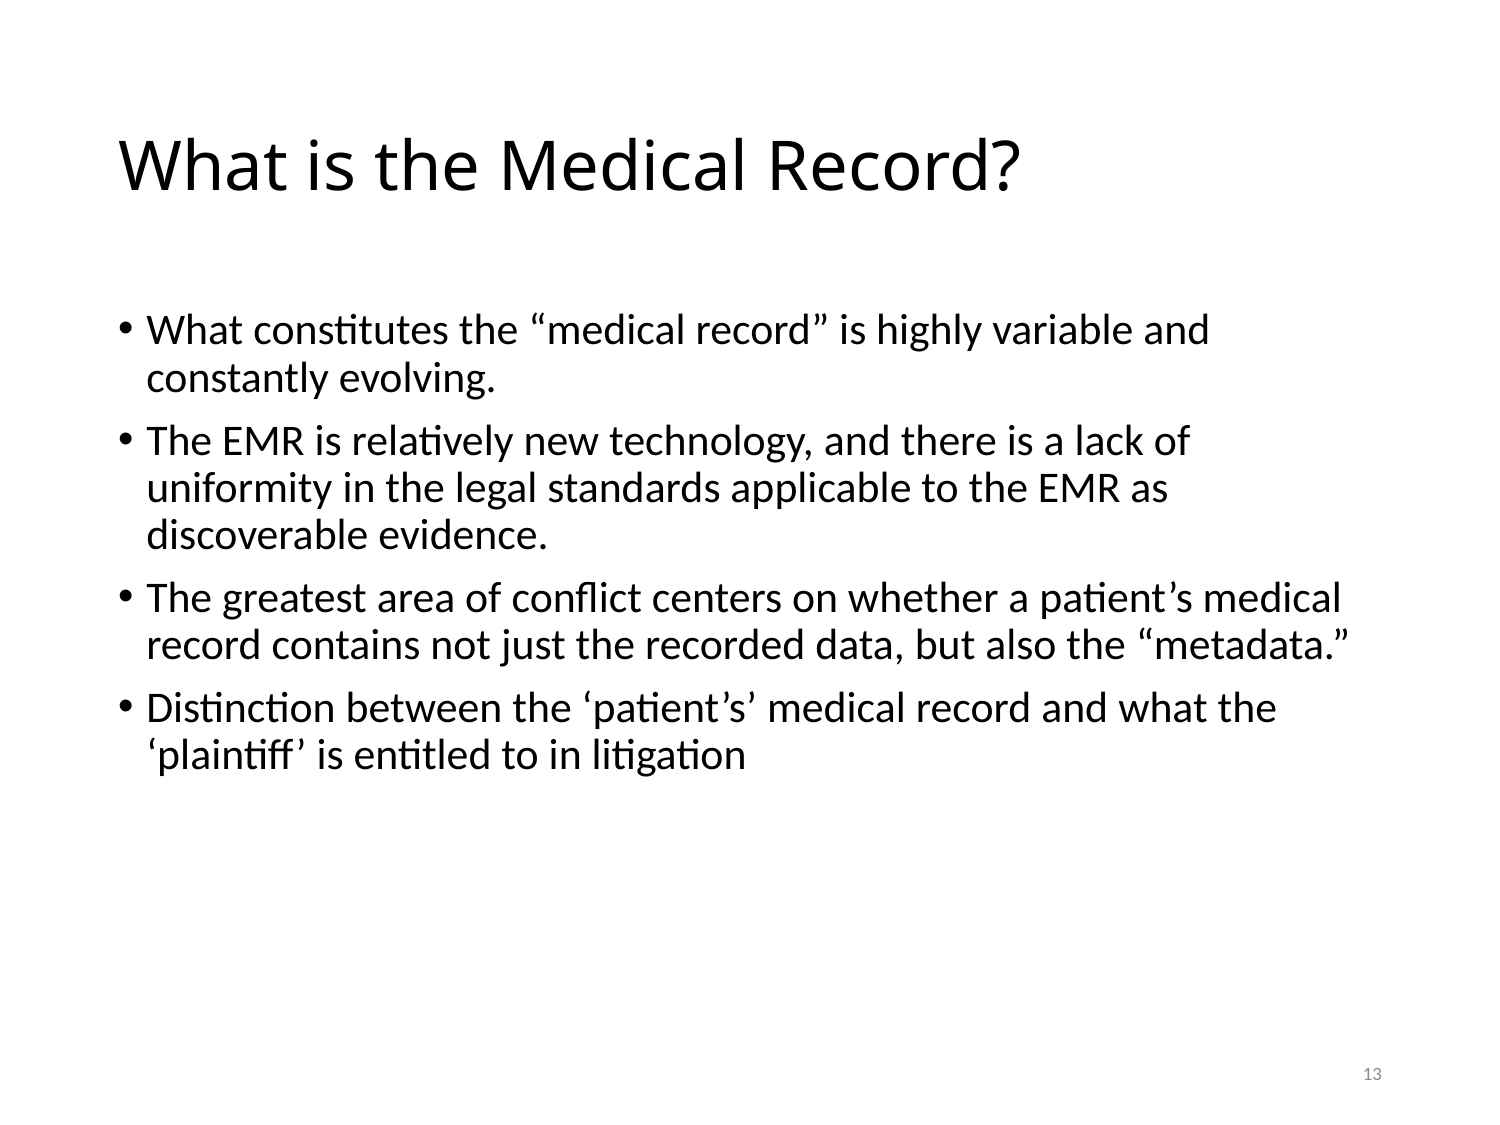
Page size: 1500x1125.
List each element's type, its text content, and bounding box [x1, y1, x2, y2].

title What is the Medical Record? [103, 59, 1397, 278]
slide_number 13 [1059, 1042, 1397, 1103]
list What constitutes the “medical record” is highly variable and constantly evolving. The EMR is relatively new technology, and there is a lack of uniformity in the legal standards applicable to the EMR as discoverable evidence. The greatest area of conflict centers on whether a patient’s medical record contains not just the recorded data, but also the “metadata.” Distinction between the ‘patient’s’ medical record and what the ‘plaintiff’ is entitled to in litigation [103, 299, 1397, 1014]
